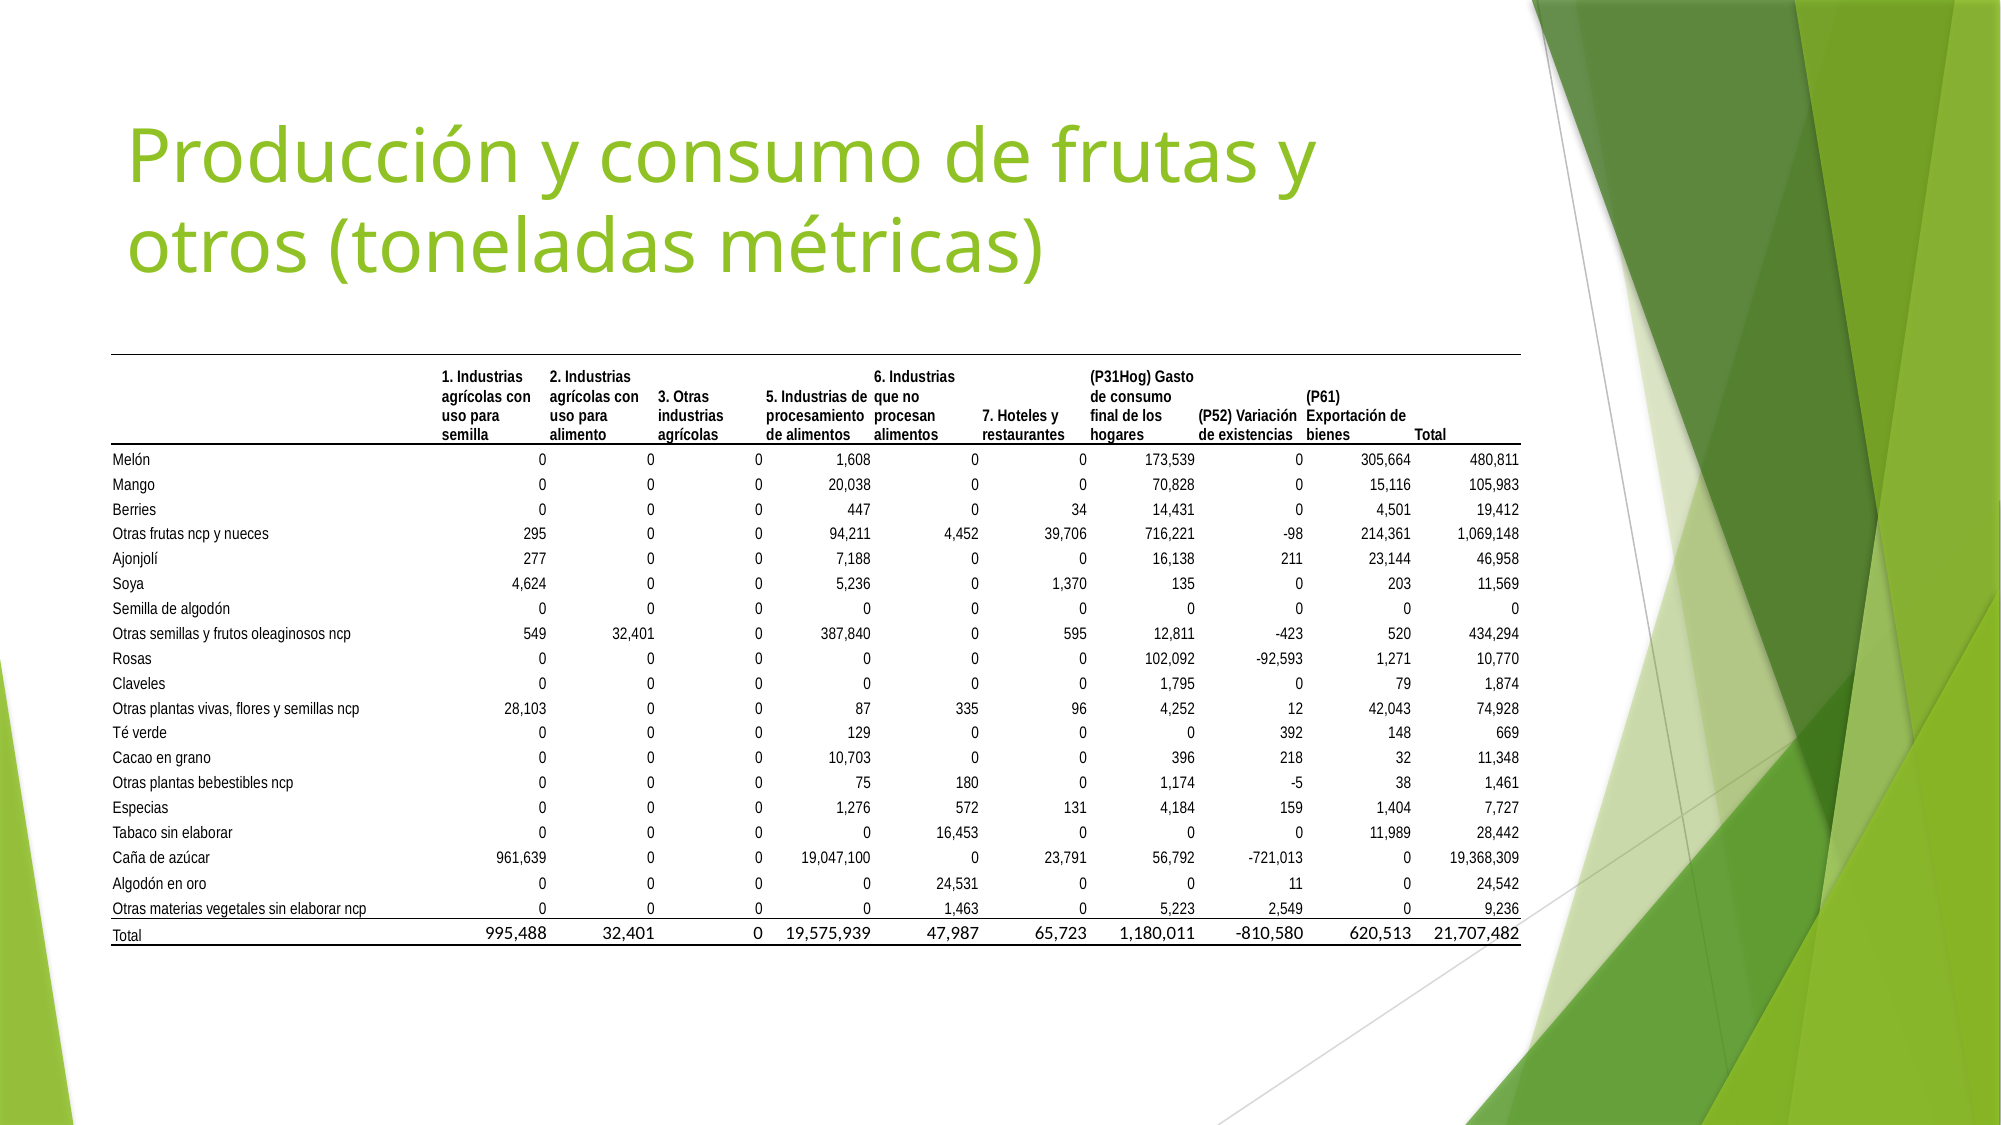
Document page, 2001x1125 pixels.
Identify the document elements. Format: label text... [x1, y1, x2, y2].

table_cell 0 [873, 618, 981, 643]
table_cell 0 [548, 643, 656, 668]
table_cell Otras materias vegetales sin elaborar ncp [111, 893, 440, 918]
table_cell 295 [440, 519, 548, 544]
table_cell 1,463 [873, 893, 981, 918]
table_cell 0 [656, 893, 765, 918]
table_cell 995,488 [440, 919, 548, 944]
table_cell 0 [1197, 817, 1305, 842]
table_cell 24,542 [1413, 867, 1521, 893]
table_cell 19,047,100 [765, 842, 873, 867]
table_cell 0 [1197, 593, 1305, 618]
table_cell 572 [873, 792, 981, 817]
table_header 5. Industrias de procesamiento de alimentos [765, 355, 873, 443]
table_cell 0 [1197, 445, 1305, 469]
table_cell 0 [1089, 718, 1197, 742]
table_cell 0 [656, 544, 765, 568]
table_cell 0 [981, 867, 1089, 893]
table_cell Melón [111, 445, 440, 469]
table_cell Otras plantas vivas, flores y semillas ncp [111, 693, 440, 718]
table_cell 12 [1197, 693, 1305, 718]
table_cell 0 [548, 469, 656, 494]
table_cell 11,348 [1413, 742, 1521, 767]
table_cell 0 [548, 445, 656, 469]
table_cell 1,874 [1413, 668, 1521, 693]
table_cell 0 [548, 693, 656, 718]
table_cell Caña de azúcar [111, 842, 440, 867]
table_cell 1,180,011 [1089, 919, 1197, 944]
table_cell 79 [1305, 668, 1413, 693]
table_cell 434,294 [1413, 618, 1521, 643]
table_cell 23,144 [1305, 544, 1413, 568]
table_cell 0 [548, 519, 656, 544]
table_cell 214,361 [1305, 519, 1413, 544]
table_cell 218 [1197, 742, 1305, 767]
table_cell Ajonjolí [111, 544, 440, 568]
table_cell Cacao en grano [111, 742, 440, 767]
table_header (P52) Variación de existencias [1197, 355, 1305, 443]
table_cell 211 [1197, 544, 1305, 568]
table_cell 0 [981, 643, 1089, 668]
table_cell 0 [981, 817, 1089, 842]
table_cell 20,038 [765, 469, 873, 494]
table_cell 9,236 [1413, 893, 1521, 918]
table_header (P31Hog) Gasto de consumo final de los hogares [1089, 355, 1197, 443]
table_cell 11,569 [1413, 568, 1521, 593]
table_cell 1,404 [1305, 792, 1413, 817]
table_cell Mango [111, 469, 440, 494]
table_cell Berries [111, 494, 440, 519]
table_cell 4,452 [873, 519, 981, 544]
table_cell 28,103 [440, 693, 548, 718]
table_cell 39,706 [981, 519, 1089, 544]
table_cell 2,549 [1197, 893, 1305, 918]
table_cell 0 [548, 593, 656, 618]
table_cell 38 [1305, 767, 1413, 792]
table_cell 34 [981, 494, 1089, 519]
table_cell 716,221 [1089, 519, 1197, 544]
table_cell 0 [656, 445, 765, 469]
table_cell 1,461 [1413, 767, 1521, 792]
table_header 1. Industrias agrícolas con uso para semilla [440, 355, 548, 443]
table_cell 0 [656, 742, 765, 767]
table_cell 0 [548, 568, 656, 593]
table_cell 0 [981, 668, 1089, 693]
table_cell 0 [765, 867, 873, 893]
table_cell Algodón en oro [111, 867, 440, 893]
table_cell 0 [548, 767, 656, 792]
table_cell 0 [440, 668, 548, 693]
table_cell 1,174 [1089, 767, 1197, 792]
table_cell 0 [1305, 842, 1413, 867]
table_cell 46,958 [1413, 544, 1521, 568]
table_cell 96 [981, 693, 1089, 718]
table_cell 7,188 [765, 544, 873, 568]
table_cell 0 [656, 593, 765, 618]
table_cell 0 [1197, 668, 1305, 693]
table_cell 0 [981, 593, 1089, 618]
table_cell 102,092 [1089, 643, 1197, 668]
table_cell 0 [656, 842, 765, 867]
table_cell 0 [440, 742, 548, 767]
table_cell -98 [1197, 519, 1305, 544]
table_cell 32,401 [548, 919, 656, 944]
table_cell 480,811 [1413, 445, 1521, 469]
table_cell 392 [1197, 718, 1305, 742]
table_cell 0 [656, 718, 765, 742]
table_cell 0 [1413, 593, 1521, 618]
table_cell -423 [1197, 618, 1305, 643]
table_cell 0 [548, 668, 656, 693]
table_cell 0 [981, 893, 1089, 918]
table_cell 0 [765, 643, 873, 668]
table_cell Semilla de algodón [111, 593, 440, 618]
table_cell 0 [440, 867, 548, 893]
table_cell 305,664 [1305, 445, 1413, 469]
table_cell 0 [656, 792, 765, 817]
table_cell 10,703 [765, 742, 873, 767]
table_cell 520 [1305, 618, 1413, 643]
table_cell 0 [765, 593, 873, 618]
table_cell Tabaco sin elaborar [111, 817, 440, 842]
table_cell 0 [765, 817, 873, 842]
table_cell 0 [440, 767, 548, 792]
table_cell 21,707,482 [1413, 919, 1521, 944]
table_cell 0 [873, 643, 981, 668]
table_cell 0 [548, 867, 656, 893]
table_cell 1,370 [981, 568, 1089, 593]
table_cell 12,811 [1089, 618, 1197, 643]
table_cell 180 [873, 767, 981, 792]
table_cell 16,138 [1089, 544, 1197, 568]
table_cell 447 [765, 494, 873, 519]
table_header Total [1413, 355, 1521, 443]
table_cell Otras plantas bebestibles ncp [111, 767, 440, 792]
table_cell -721,013 [1197, 842, 1305, 867]
table_cell 0 [981, 544, 1089, 568]
table_cell Total [111, 919, 440, 944]
table_cell 203 [1305, 568, 1413, 593]
table_cell Té verde [111, 718, 440, 742]
table_cell 669 [1413, 718, 1521, 742]
table_cell 4,501 [1305, 494, 1413, 519]
table_cell 32,401 [548, 618, 656, 643]
table_cell 0 [765, 668, 873, 693]
table_header [111, 355, 440, 443]
table_cell 0 [656, 618, 765, 643]
table_cell 0 [440, 469, 548, 494]
table_cell -92,593 [1197, 643, 1305, 668]
table_cell 0 [873, 544, 981, 568]
table_cell 0 [656, 693, 765, 718]
table_cell 0 [440, 893, 548, 918]
table_cell 0 [440, 494, 548, 519]
table_cell 19,368,309 [1413, 842, 1521, 867]
table_cell 0 [981, 742, 1089, 767]
table_cell Otras frutas ncp y nueces [111, 519, 440, 544]
table_cell 173,539 [1089, 445, 1197, 469]
table_cell 277 [440, 544, 548, 568]
table_cell 14,431 [1089, 494, 1197, 519]
table_cell 0 [981, 767, 1089, 792]
table_cell Rosas [111, 643, 440, 668]
table_cell 0 [656, 519, 765, 544]
table_cell 11 [1197, 867, 1305, 893]
table_cell 4,252 [1089, 693, 1197, 718]
table_cell Claveles [111, 668, 440, 693]
table_cell 396 [1089, 742, 1197, 767]
table_header 3. Otras industrias agrícolas [656, 355, 765, 443]
table_cell 0 [873, 593, 981, 618]
table_cell 1,271 [1305, 643, 1413, 668]
table_cell 131 [981, 792, 1089, 817]
table_cell 0 [656, 568, 765, 593]
table_cell 0 [656, 494, 765, 519]
table_cell 0 [873, 842, 981, 867]
table_cell 105,983 [1413, 469, 1521, 494]
table_cell 24,531 [873, 867, 981, 893]
table_cell 65,723 [981, 919, 1089, 944]
table_cell 0 [548, 792, 656, 817]
table_cell Otras semillas y frutos oleaginosos ncp [111, 618, 440, 643]
table_cell 0 [656, 469, 765, 494]
table_cell 0 [656, 867, 765, 893]
table_cell 148 [1305, 718, 1413, 742]
table_cell 0 [981, 445, 1089, 469]
table_cell 0 [1089, 817, 1197, 842]
table_cell 1,795 [1089, 668, 1197, 693]
table_cell 0 [548, 893, 656, 918]
table_cell 4,184 [1089, 792, 1197, 817]
table_cell 0 [1089, 867, 1197, 893]
table_cell 0 [656, 668, 765, 693]
table_cell 75 [765, 767, 873, 792]
table_cell 129 [765, 718, 873, 742]
table_cell 0 [873, 718, 981, 742]
table_cell 0 [656, 767, 765, 792]
table_cell -5 [1197, 767, 1305, 792]
table_cell 0 [548, 817, 656, 842]
table_cell 47,987 [873, 919, 981, 944]
table_cell 5,236 [765, 568, 873, 593]
table_cell 0 [656, 643, 765, 668]
table_cell 0 [873, 469, 981, 494]
table_cell 0 [548, 544, 656, 568]
table_cell 0 [1197, 494, 1305, 519]
table_cell 0 [440, 593, 548, 618]
table_cell 135 [1089, 568, 1197, 593]
table_cell 961,639 [440, 842, 548, 867]
table_cell 549 [440, 618, 548, 643]
table_cell 0 [873, 445, 981, 469]
table_cell 23,791 [981, 842, 1089, 867]
table_header 6. Industrias que no procesan alimentos [873, 355, 981, 443]
table_cell 0 [548, 742, 656, 767]
table_cell 1,276 [765, 792, 873, 817]
table_cell 0 [656, 919, 765, 944]
table_header (P61) Exportación de bienes [1305, 355, 1413, 443]
table_cell 0 [440, 817, 548, 842]
table_cell 42,043 [1305, 693, 1413, 718]
table_cell 0 [981, 718, 1089, 742]
table_cell 335 [873, 693, 981, 718]
table_cell 0 [873, 668, 981, 693]
table_cell 0 [440, 445, 548, 469]
table_header 2. Industrias agrícolas con uso para alimento [548, 355, 656, 443]
table_cell 15,116 [1305, 469, 1413, 494]
table_cell 19,412 [1413, 494, 1521, 519]
table_cell 0 [1305, 867, 1413, 893]
table_cell 595 [981, 618, 1089, 643]
table_cell 10,770 [1413, 643, 1521, 668]
table_cell 0 [548, 842, 656, 867]
table_cell 0 [548, 718, 656, 742]
table_cell 7,727 [1413, 792, 1521, 817]
table_cell 70,828 [1089, 469, 1197, 494]
table_cell 0 [548, 494, 656, 519]
table_cell 0 [873, 742, 981, 767]
table_cell 0 [656, 817, 765, 842]
table_cell 0 [1305, 893, 1413, 918]
table_cell 11,989 [1305, 817, 1413, 842]
table_cell 0 [440, 643, 548, 668]
table_header 7. Hoteles y restaurantes [981, 355, 1089, 443]
table_cell 4,624 [440, 568, 548, 593]
table_cell 0 [981, 469, 1089, 494]
table_cell 32 [1305, 742, 1413, 767]
table_cell 19,575,939 [765, 919, 873, 944]
table_cell 387,840 [765, 618, 873, 643]
table_cell -810,580 [1197, 919, 1305, 944]
table_cell 0 [1089, 593, 1197, 618]
table_cell 620,513 [1305, 919, 1413, 944]
table_cell 0 [1197, 469, 1305, 494]
title Producción y consumo de frutas y otros (toneladas métricas) [111, 99, 1522, 317]
table_cell 16,453 [873, 817, 981, 842]
table_cell 0 [1197, 568, 1305, 593]
table_cell Soya [111, 568, 440, 593]
table_cell 0 [873, 568, 981, 593]
table_cell 87 [765, 693, 873, 718]
table_cell 5,223 [1089, 893, 1197, 918]
table_cell 0 [765, 893, 873, 918]
table_cell 94,211 [765, 519, 873, 544]
table_cell 1,608 [765, 445, 873, 469]
table_cell 0 [440, 718, 548, 742]
table_cell 159 [1197, 792, 1305, 817]
table_cell 56,792 [1089, 842, 1197, 867]
table_cell 0 [873, 494, 981, 519]
table_cell 28,442 [1413, 817, 1521, 842]
table_cell 0 [1305, 593, 1413, 618]
table_cell Especias [111, 792, 440, 817]
table_cell 74,928 [1413, 693, 1521, 718]
table_cell 1,069,148 [1413, 519, 1521, 544]
table_cell 0 [440, 792, 548, 817]
